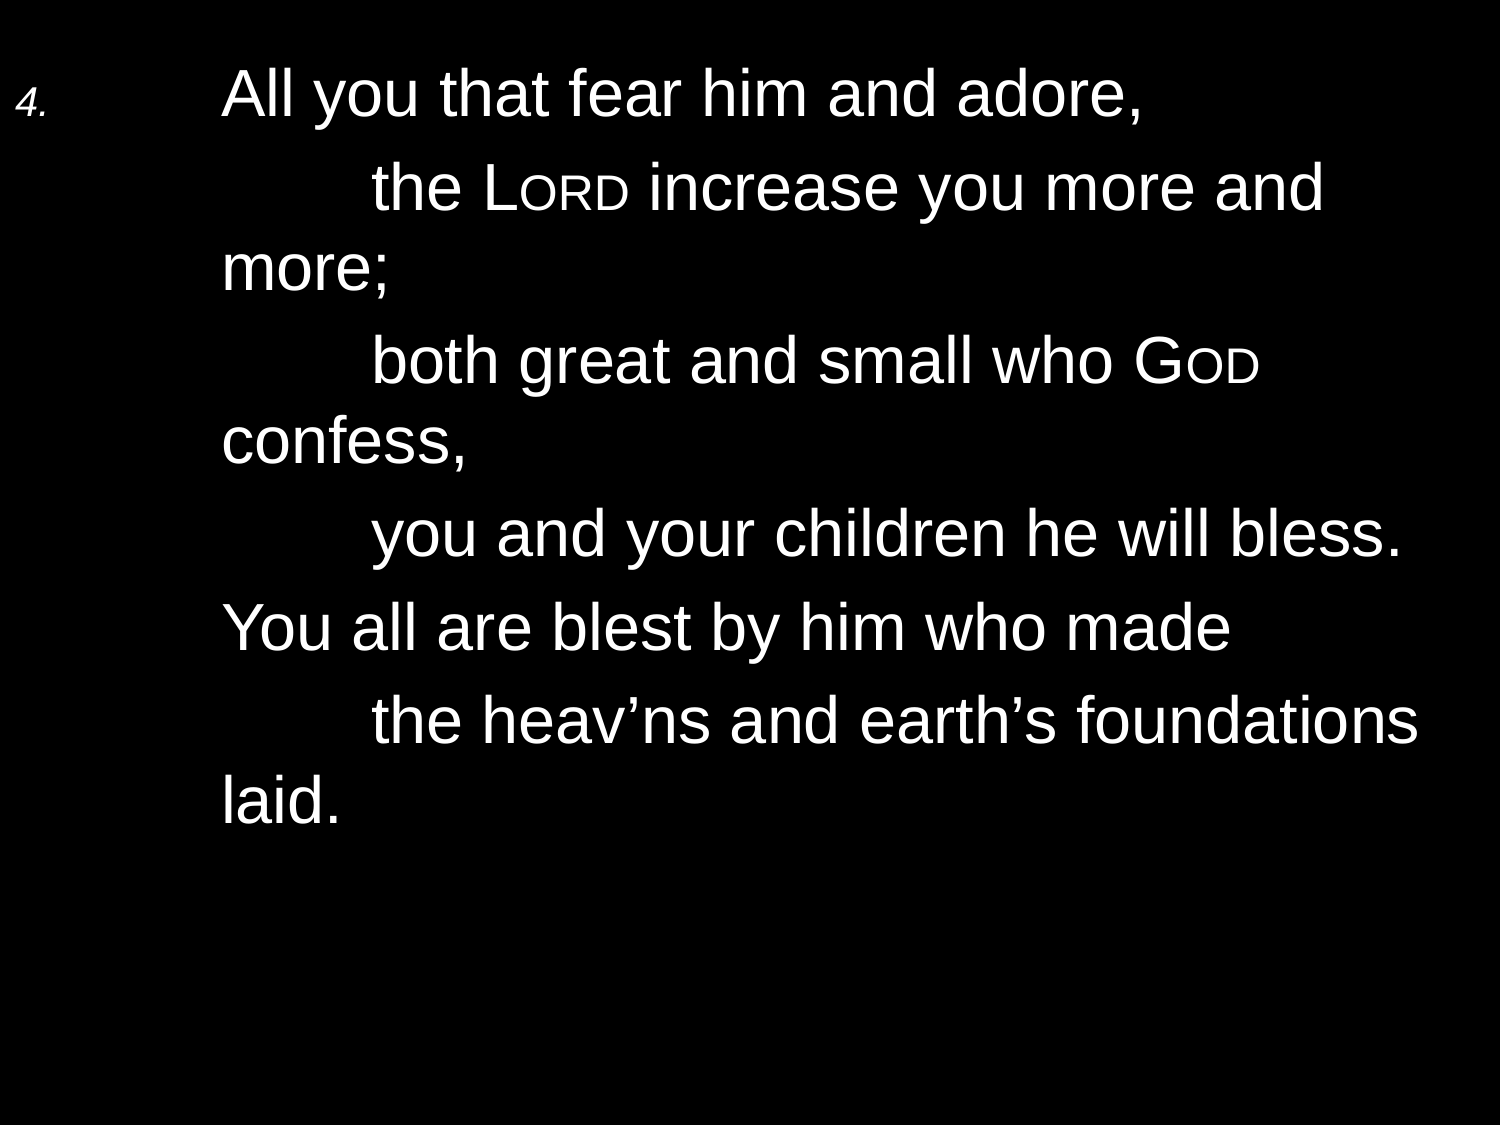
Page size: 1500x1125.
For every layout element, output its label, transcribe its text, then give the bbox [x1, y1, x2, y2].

list 4. All you that fear him and adore, the Lord increase you more and more; both great and small who God confess, you and your children he will bless. You all are blest by him who made the heav’ns and earth’s foundations laid. [0, 42, 1500, 1047]
